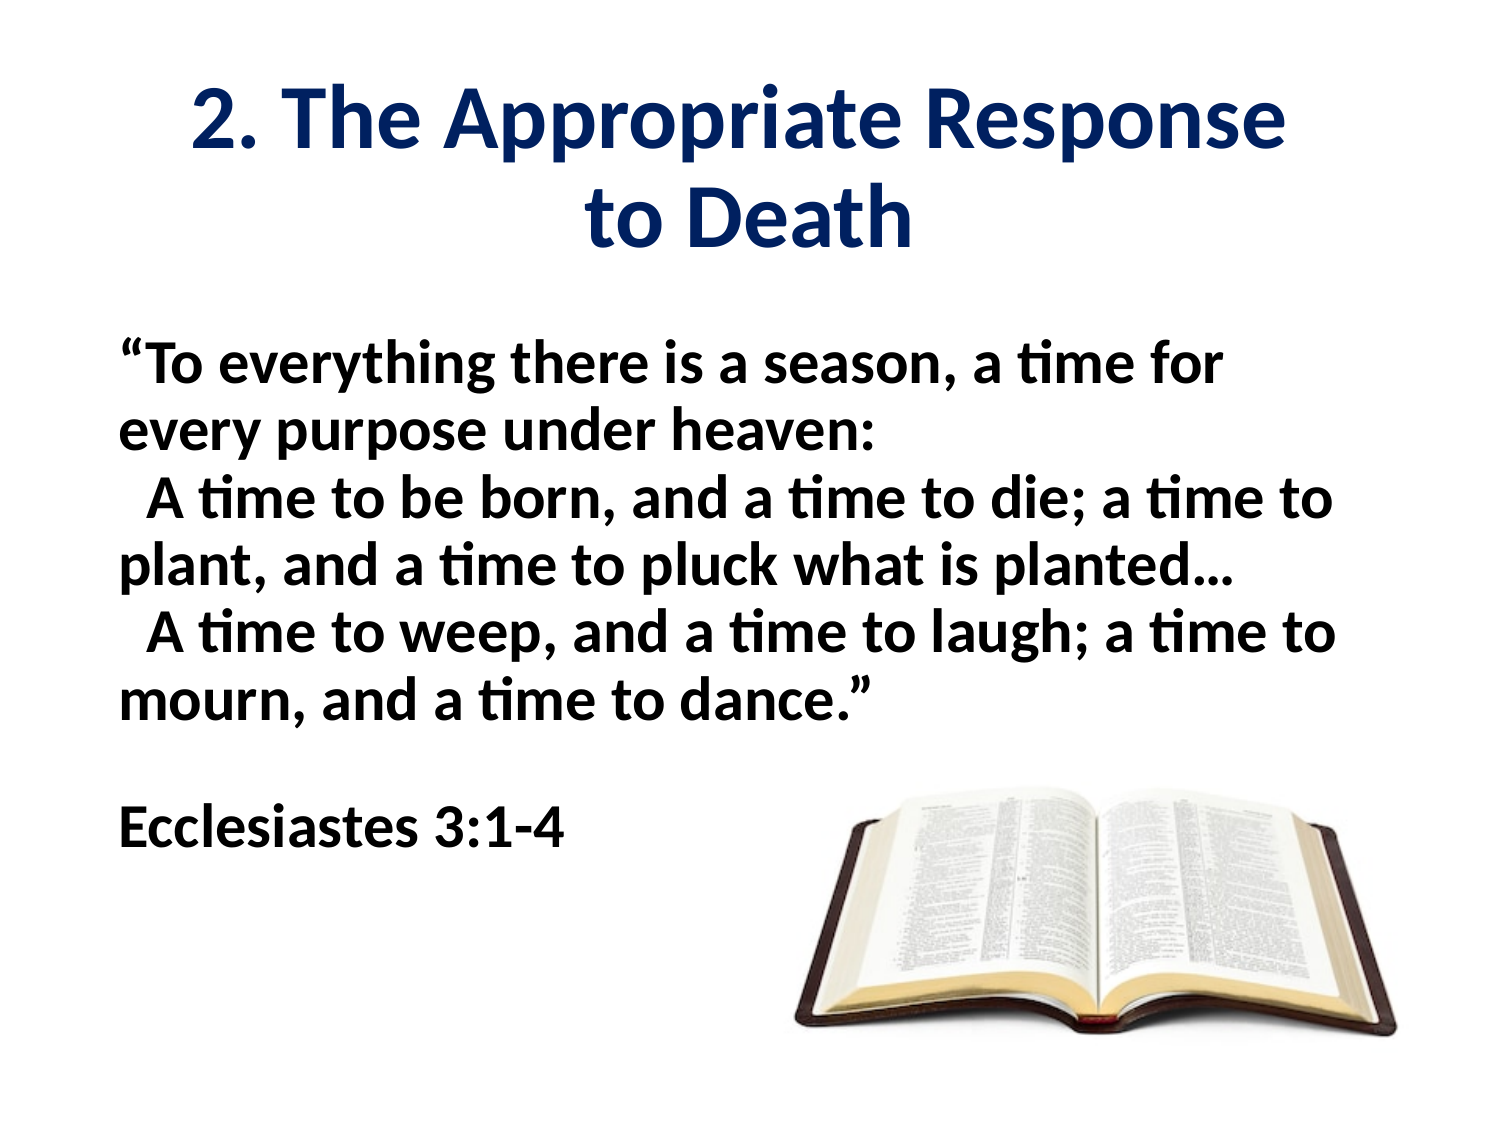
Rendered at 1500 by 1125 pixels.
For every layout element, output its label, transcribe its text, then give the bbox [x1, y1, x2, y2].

picture [747, 747, 1457, 1061]
list “To everything there is a season, a time for every purpose under heaven: A time to be born, and a time to die; a time to plant, and a time to pluck what is planted… A time to weep, and a time to laugh; a time to mourn, and a time to dance.” Ecclesiastes 3:1-4 [103, 321, 1397, 1014]
title 2. The Appropriate Response to Death [103, 59, 1397, 278]
